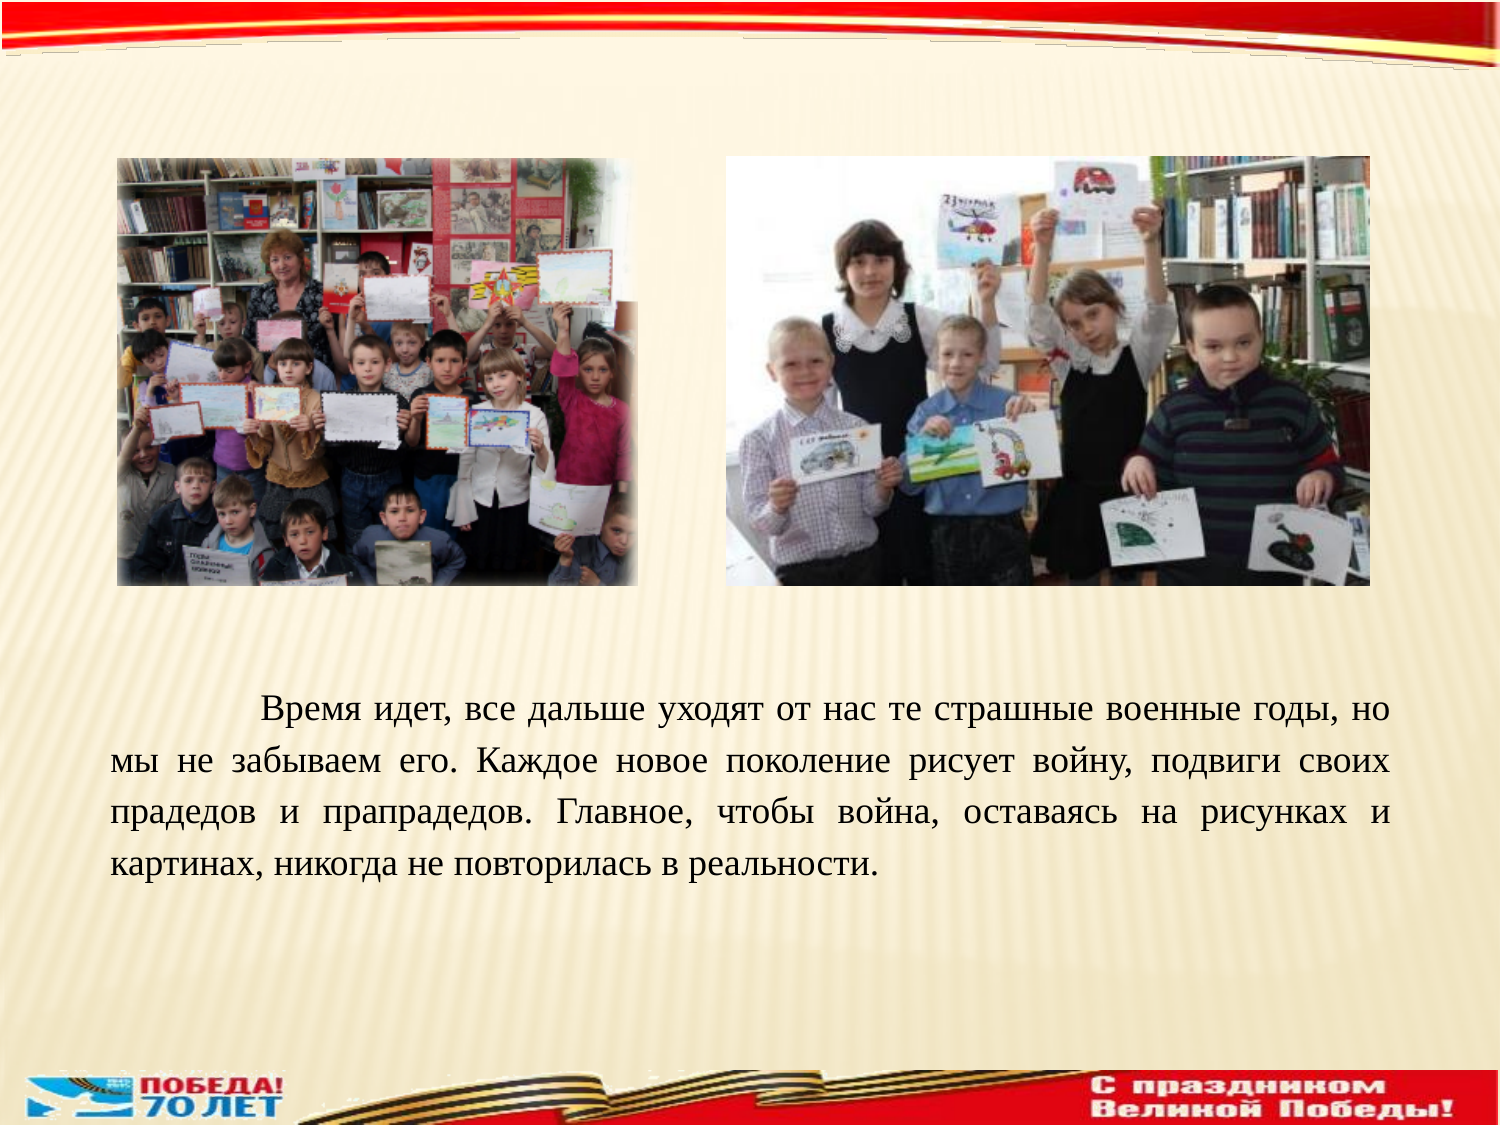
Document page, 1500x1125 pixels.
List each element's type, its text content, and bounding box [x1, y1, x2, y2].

picture [0, 1070, 1498, 1125]
picture [725, 156, 1370, 587]
picture [117, 158, 638, 586]
text_box Время идет, все дальше уходят от нас те страшные военные годы, но мы не забываем его. Каждое новое поколение рисует войну, подвиги своих прадедов и прапрадедов. Главное, чтобы война, оставаясь на рисунках и картинах, никогда не повторилась в реальности. [95, 668, 1407, 958]
picture [2, 2, 1500, 67]
